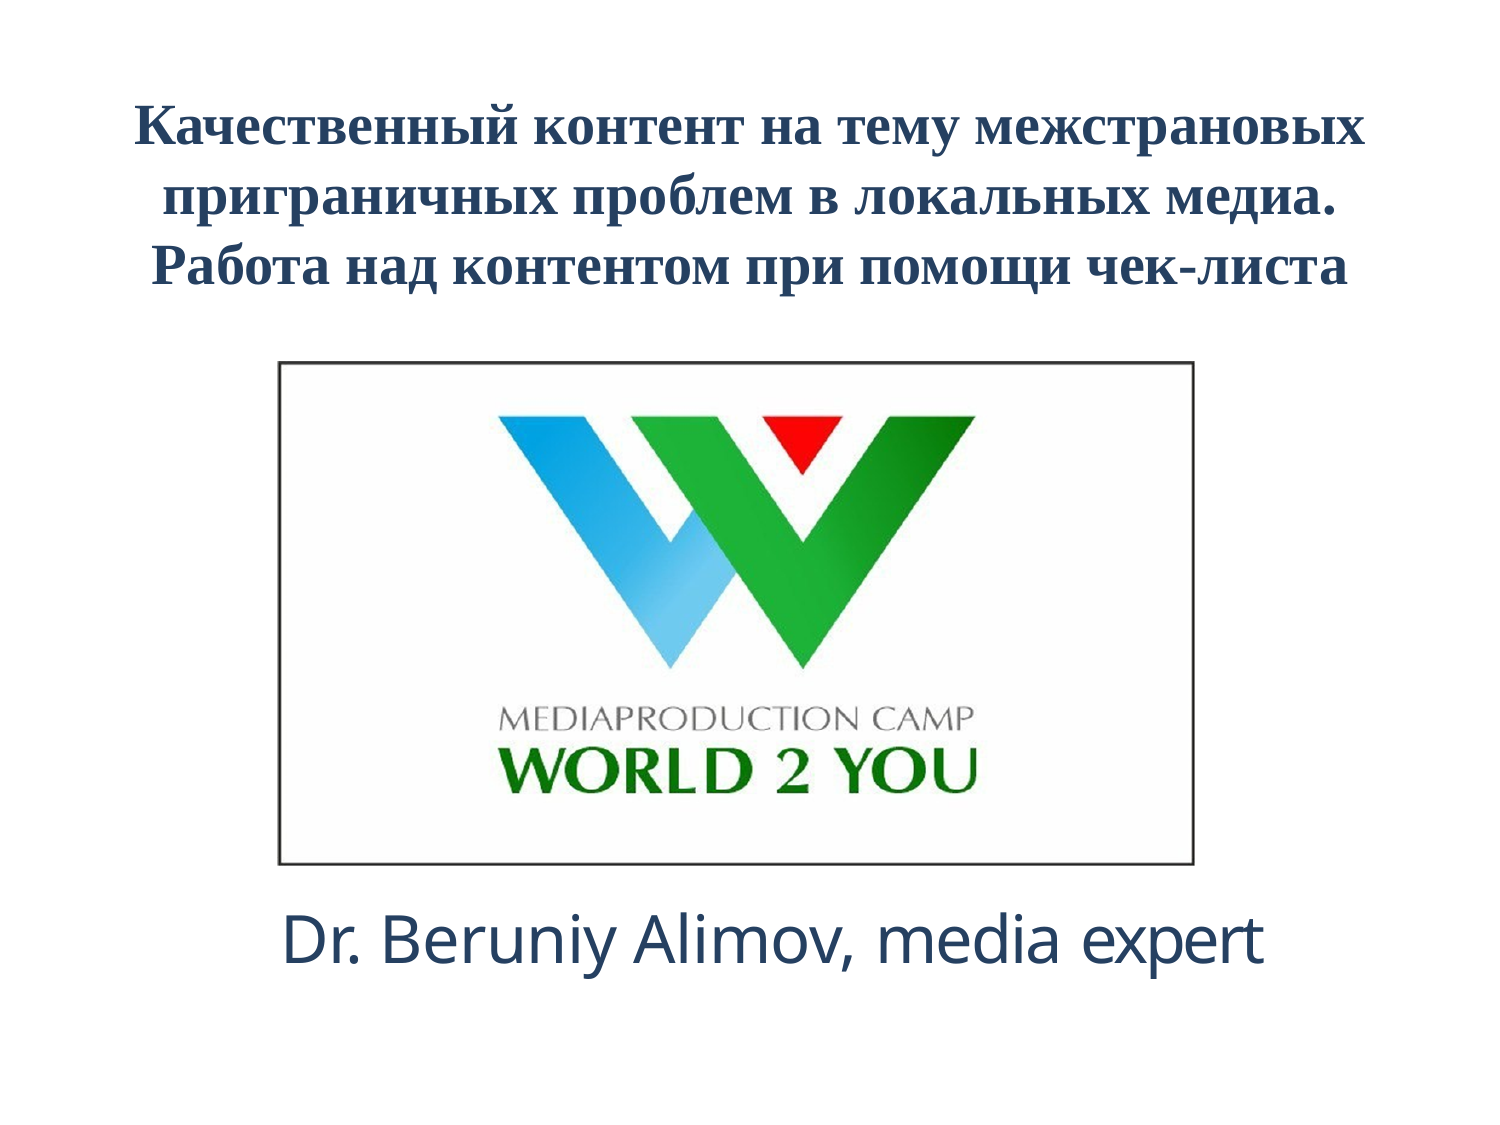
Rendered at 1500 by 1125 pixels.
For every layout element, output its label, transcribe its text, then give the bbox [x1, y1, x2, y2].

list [277, 361, 1196, 867]
title Качественный контент на тему межстрановых приграничных проблем в локальных медиа. Работа над контентом при помощи чек-листа [75, 45, 1425, 339]
text_box Dr. Beruniy Alimov, media expert [230, 889, 1329, 985]
